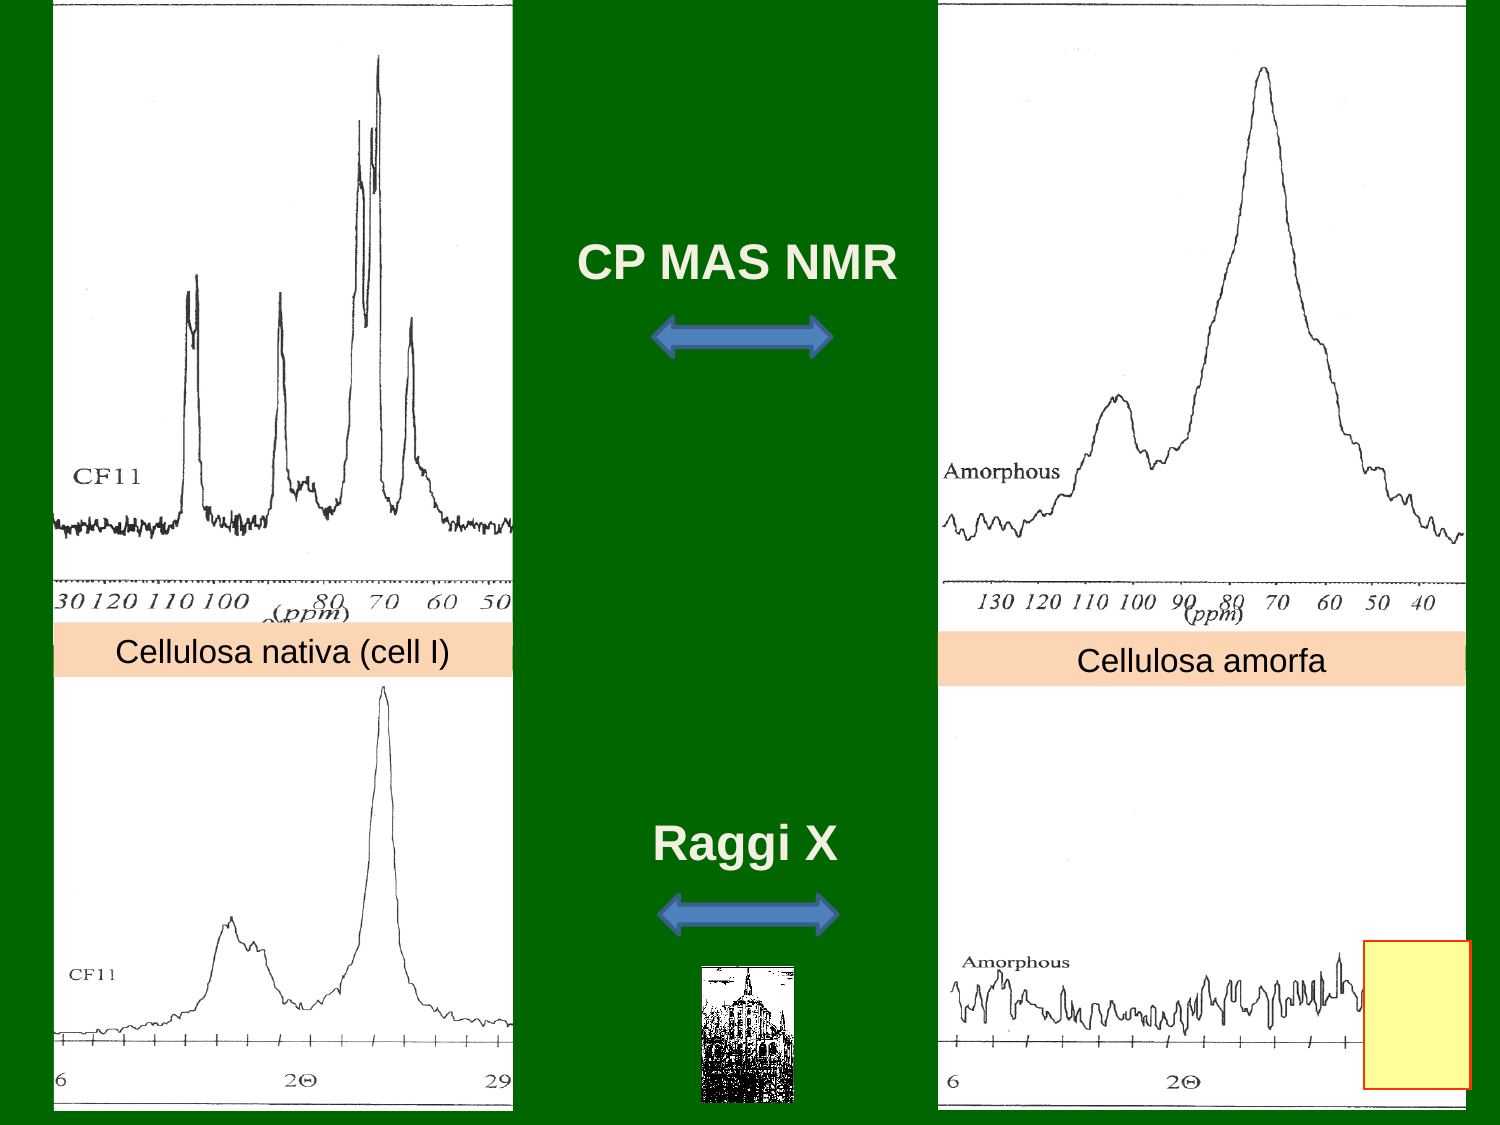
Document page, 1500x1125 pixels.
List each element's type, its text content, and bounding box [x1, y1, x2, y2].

text_box Cellulosa nativa (cell I) [53, 653, 513, 669]
text_box Raggi X [637, 803, 854, 879]
text_box [657, 892, 840, 937]
picture [53, 670, 513, 1111]
text_box Cellulosa amorfa [937, 654, 1466, 670]
picture [937, 0, 1466, 646]
text_box [650, 315, 834, 359]
picture [937, 1104, 1466, 1110]
picture [937, 671, 1466, 940]
picture [52, 0, 513, 646]
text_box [701, 940, 1471, 1104]
text_box CP MAS NMR [562, 222, 913, 297]
